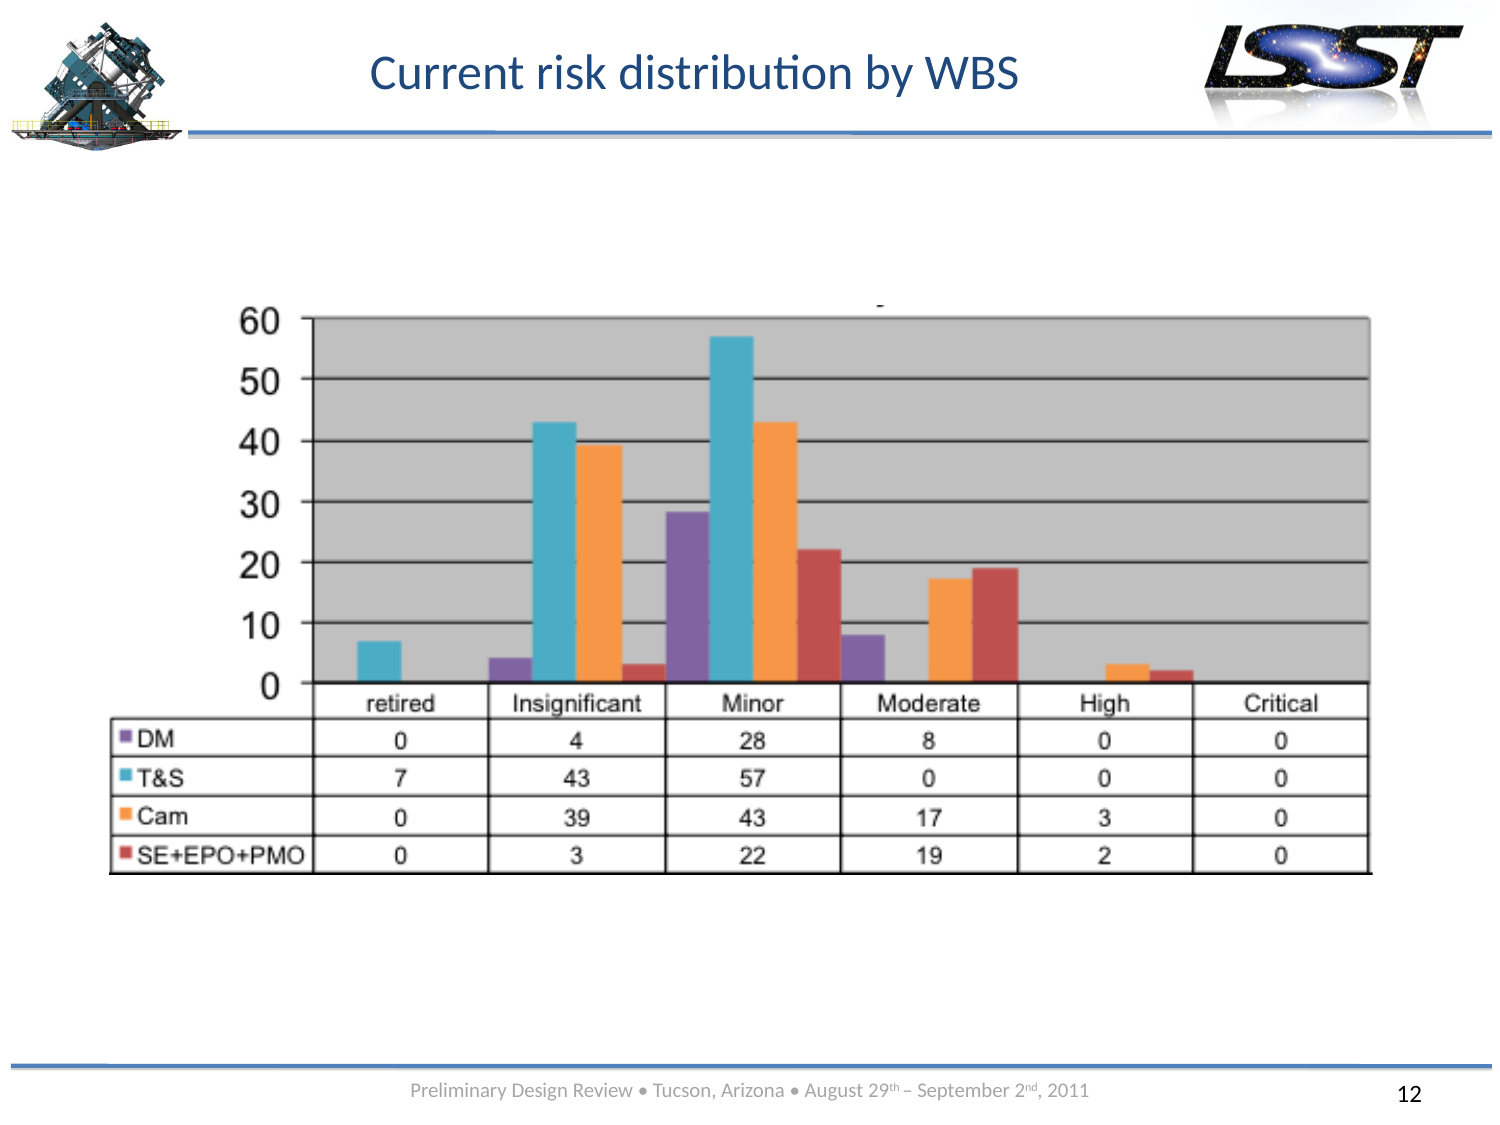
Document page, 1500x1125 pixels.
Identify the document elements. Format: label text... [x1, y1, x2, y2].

picture [108, 305, 1373, 876]
picture [10, 14, 188, 151]
title Current risk distribution by WBS [186, 23, 1203, 116]
picture [1166, 0, 1492, 184]
